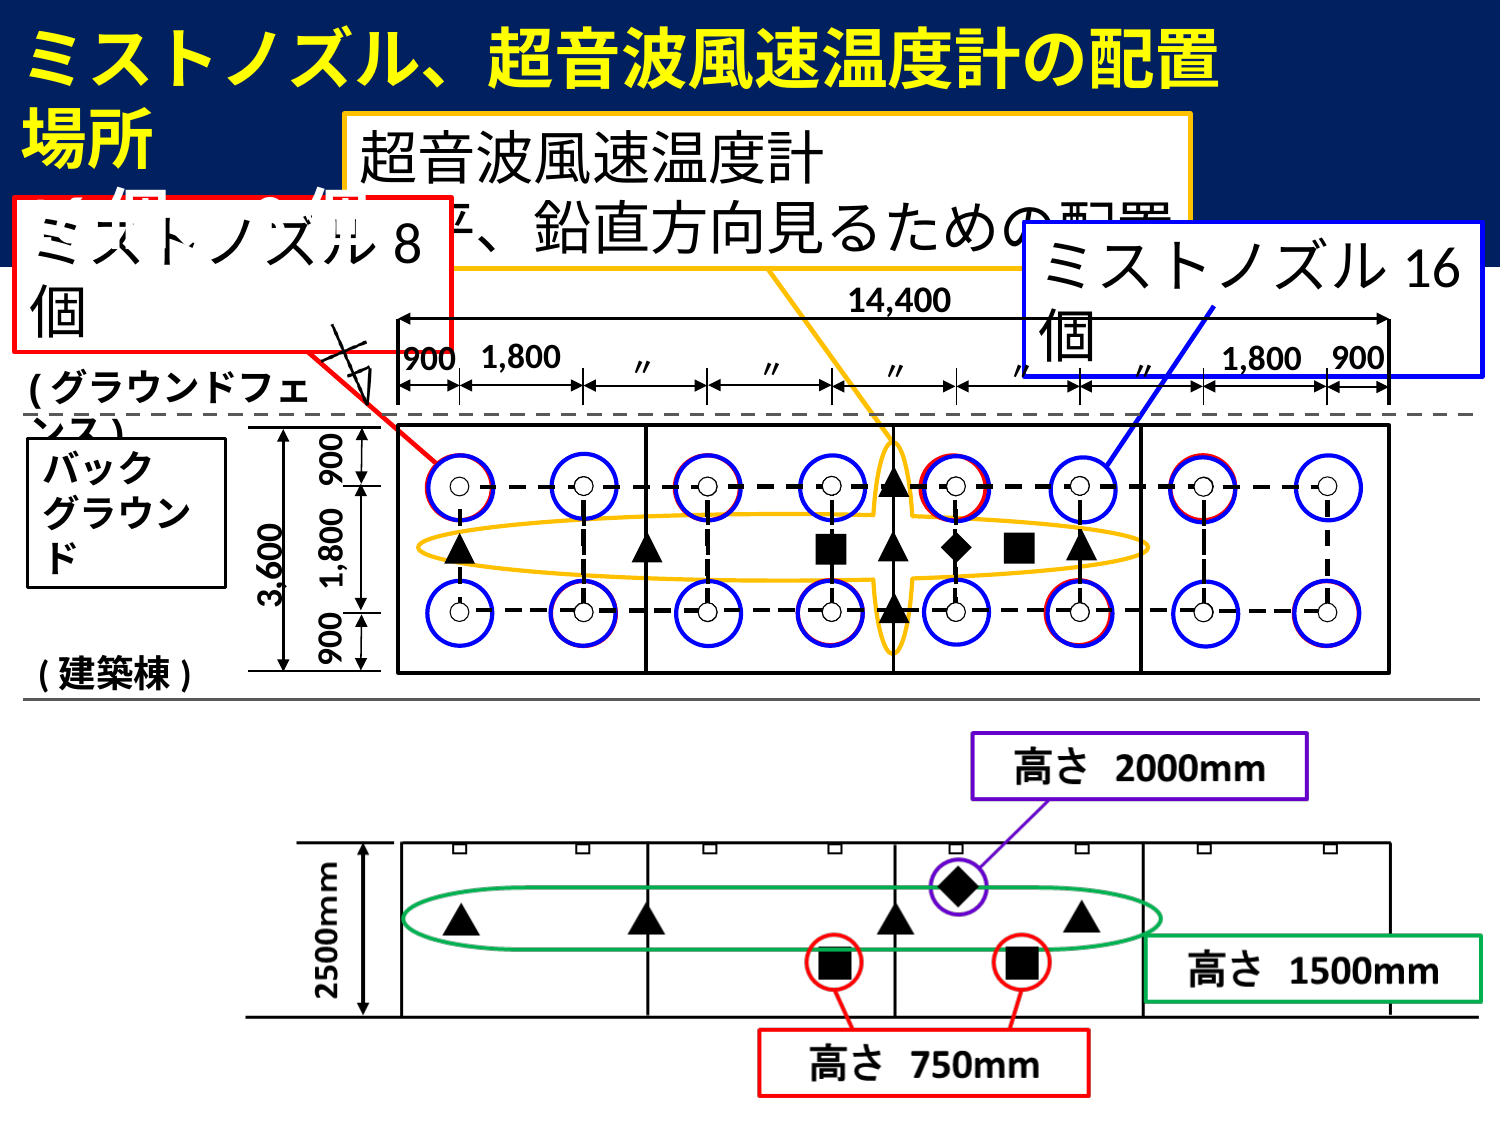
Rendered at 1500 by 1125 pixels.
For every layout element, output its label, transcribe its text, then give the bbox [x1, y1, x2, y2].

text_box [13, 266, 1481, 704]
picture [243, 725, 1483, 1115]
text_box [344, 113, 1191, 195]
text_box [0, 265, 1500, 1125]
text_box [14, 197, 1360, 265]
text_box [427, 221, 1483, 269]
text_box ミストノズル、超音波風速温度計の配置場所 16個、8個 [5, 9, 1294, 265]
